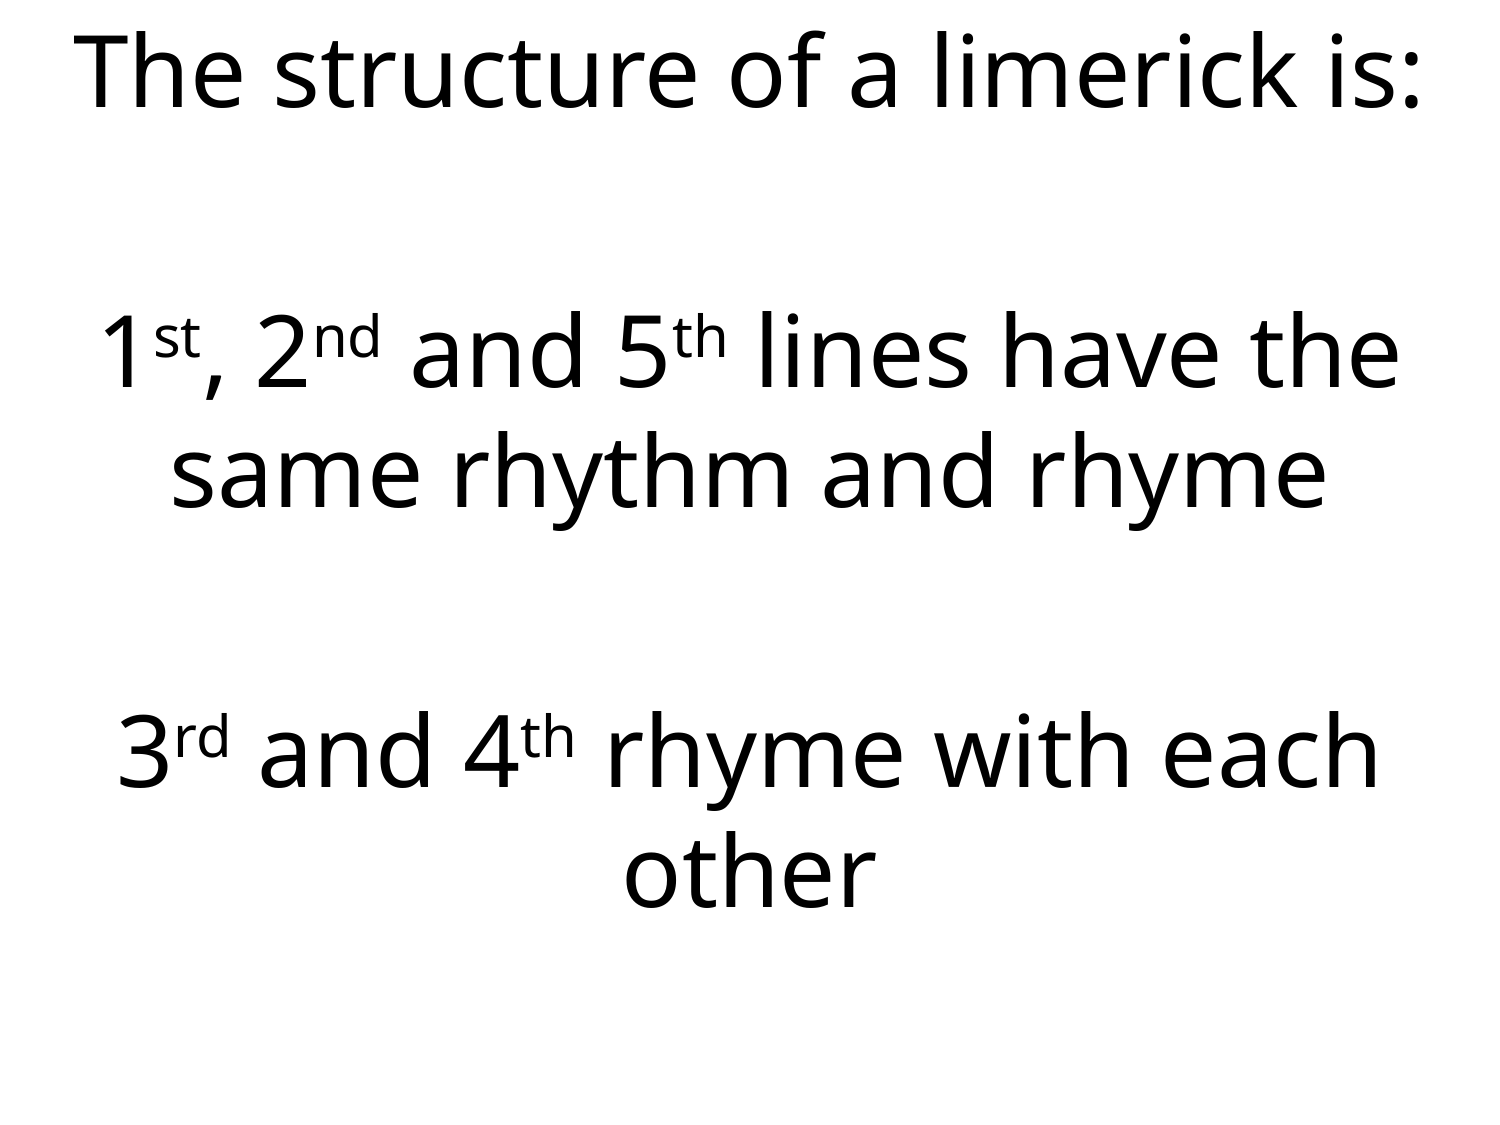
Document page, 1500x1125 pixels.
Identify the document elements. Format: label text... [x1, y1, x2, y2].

subtitle The structure of a limerick is: 1st, 2nd and 5th lines have the same rhythm and rhyme 3rd and 4th rhyme with each other [0, 0, 1500, 1125]
